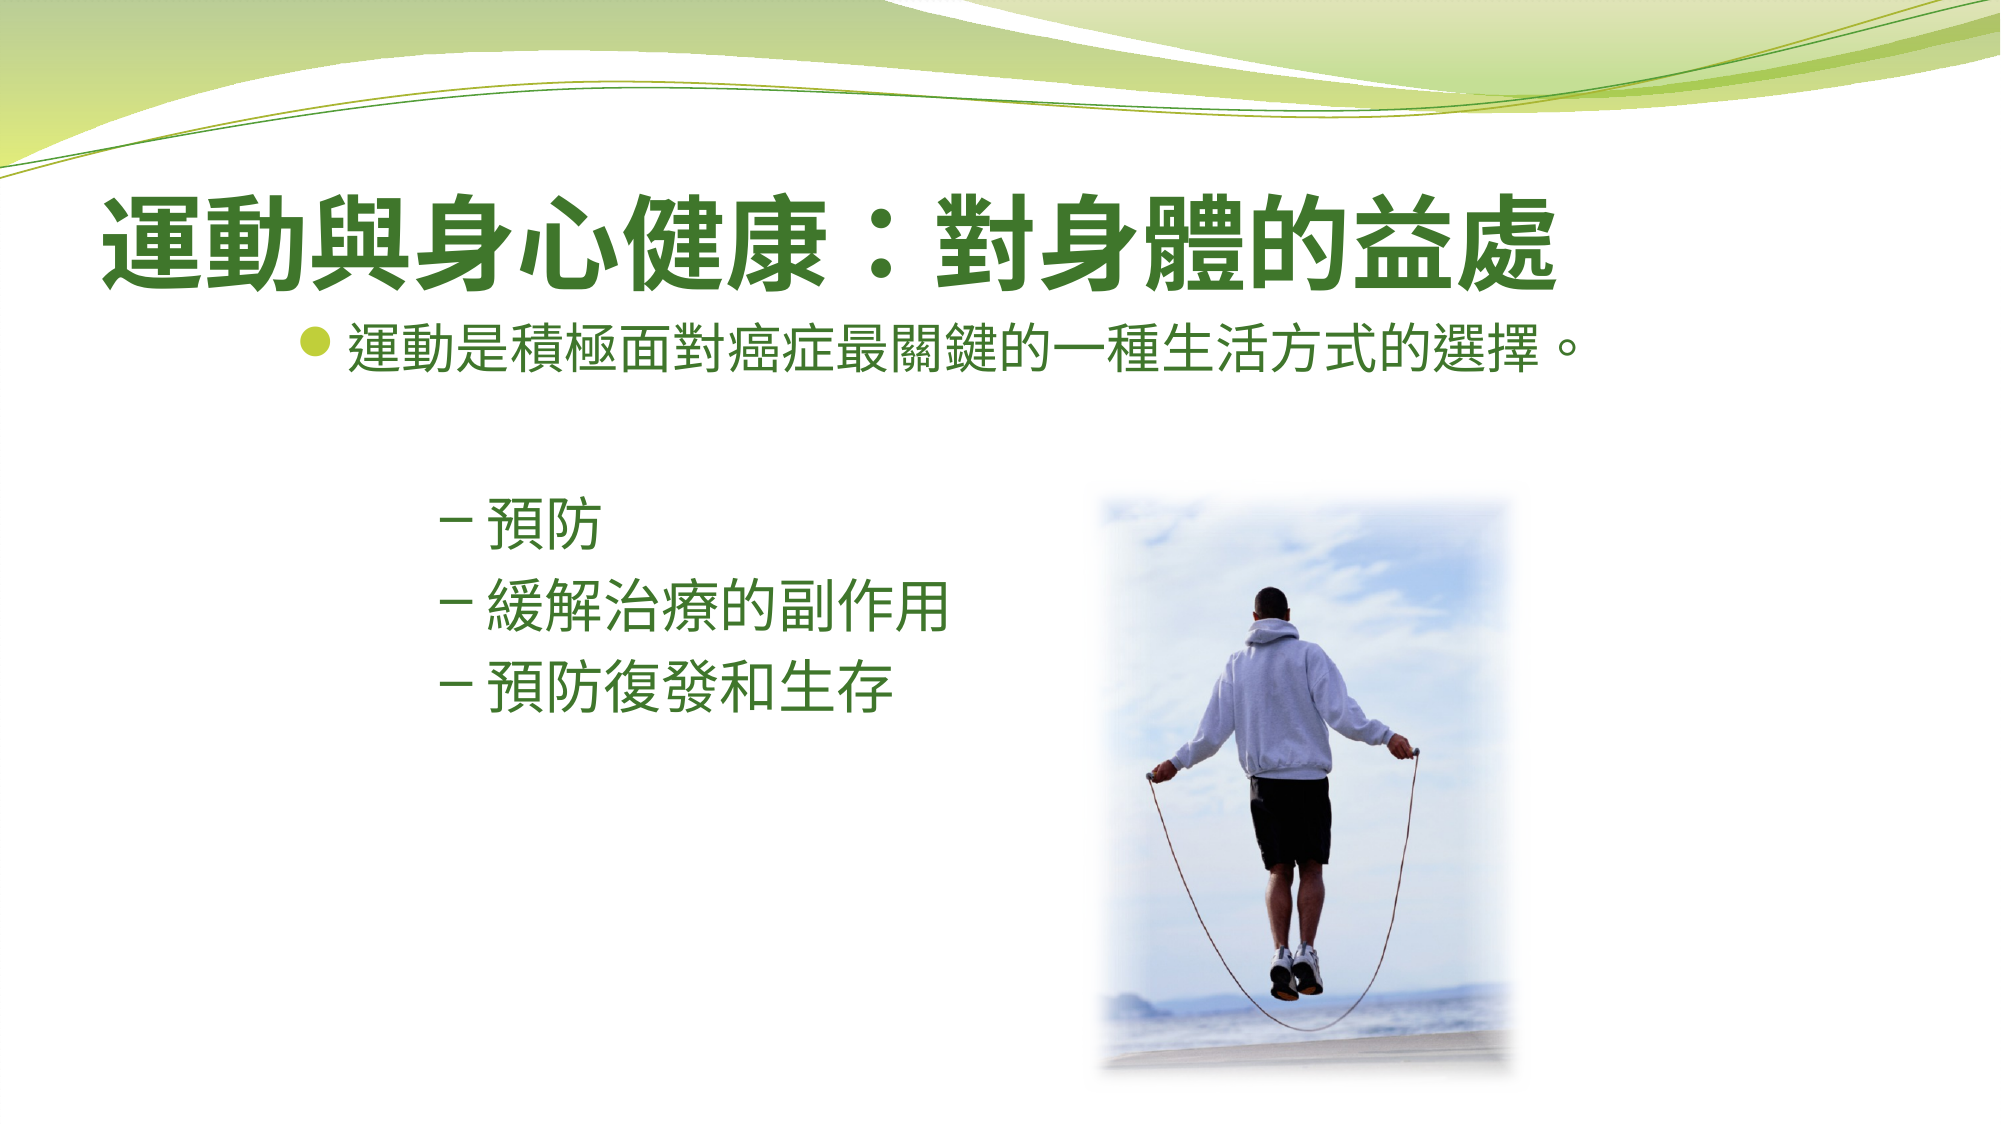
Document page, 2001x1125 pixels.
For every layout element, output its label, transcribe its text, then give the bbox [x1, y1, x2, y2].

list 運動是積極面對癌症最關鍵的一種生活方式的選擇。 [281, 314, 1632, 480]
title 運動與身心健康：對身體的益處 [99, 115, 1900, 303]
picture [1082, 479, 1531, 1094]
text_box 預防 緩解治療的副作用 預防復發和生存 [350, 479, 1082, 773]
